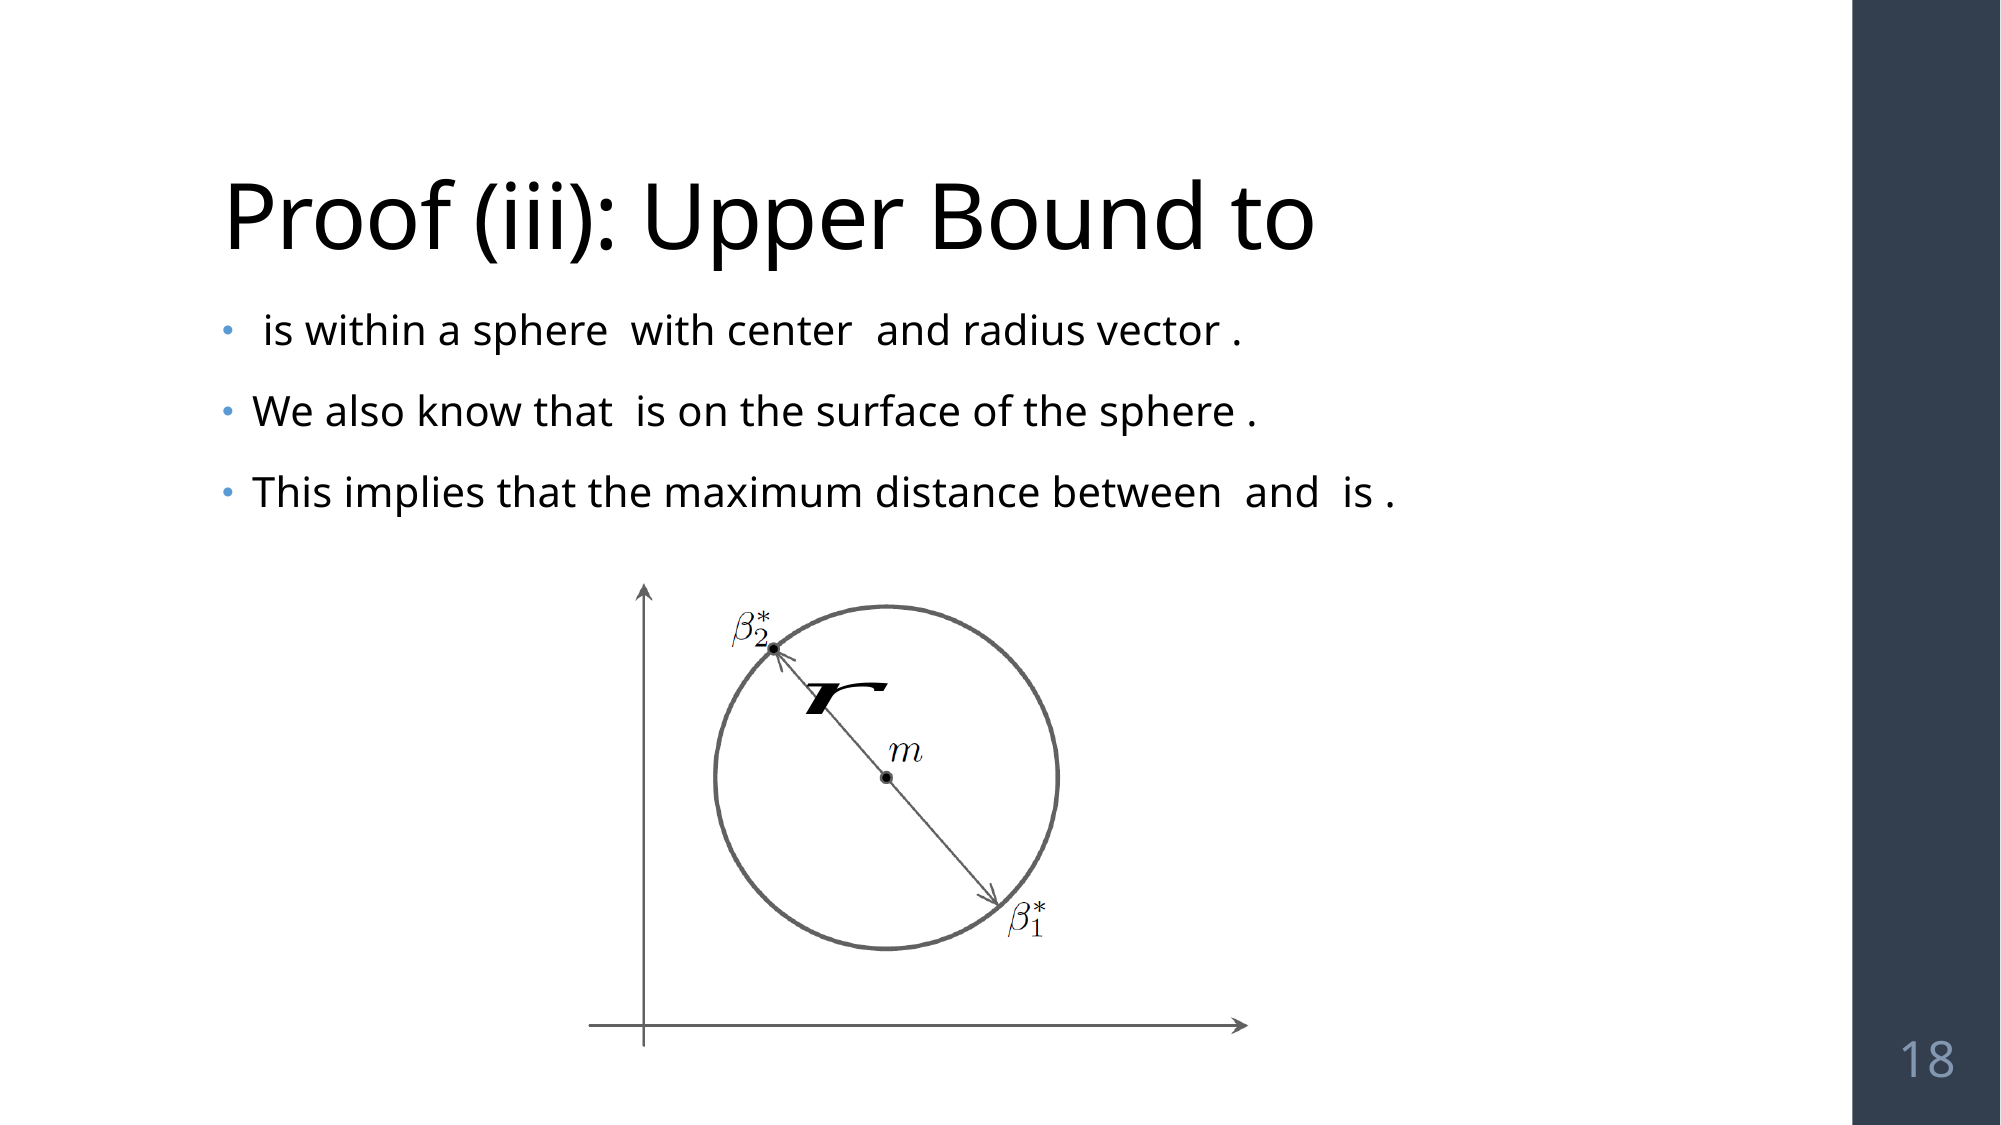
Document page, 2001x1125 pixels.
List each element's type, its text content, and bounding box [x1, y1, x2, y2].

slide_number 18 [1852, 1012, 2000, 1110]
picture [568, 567, 1260, 1055]
